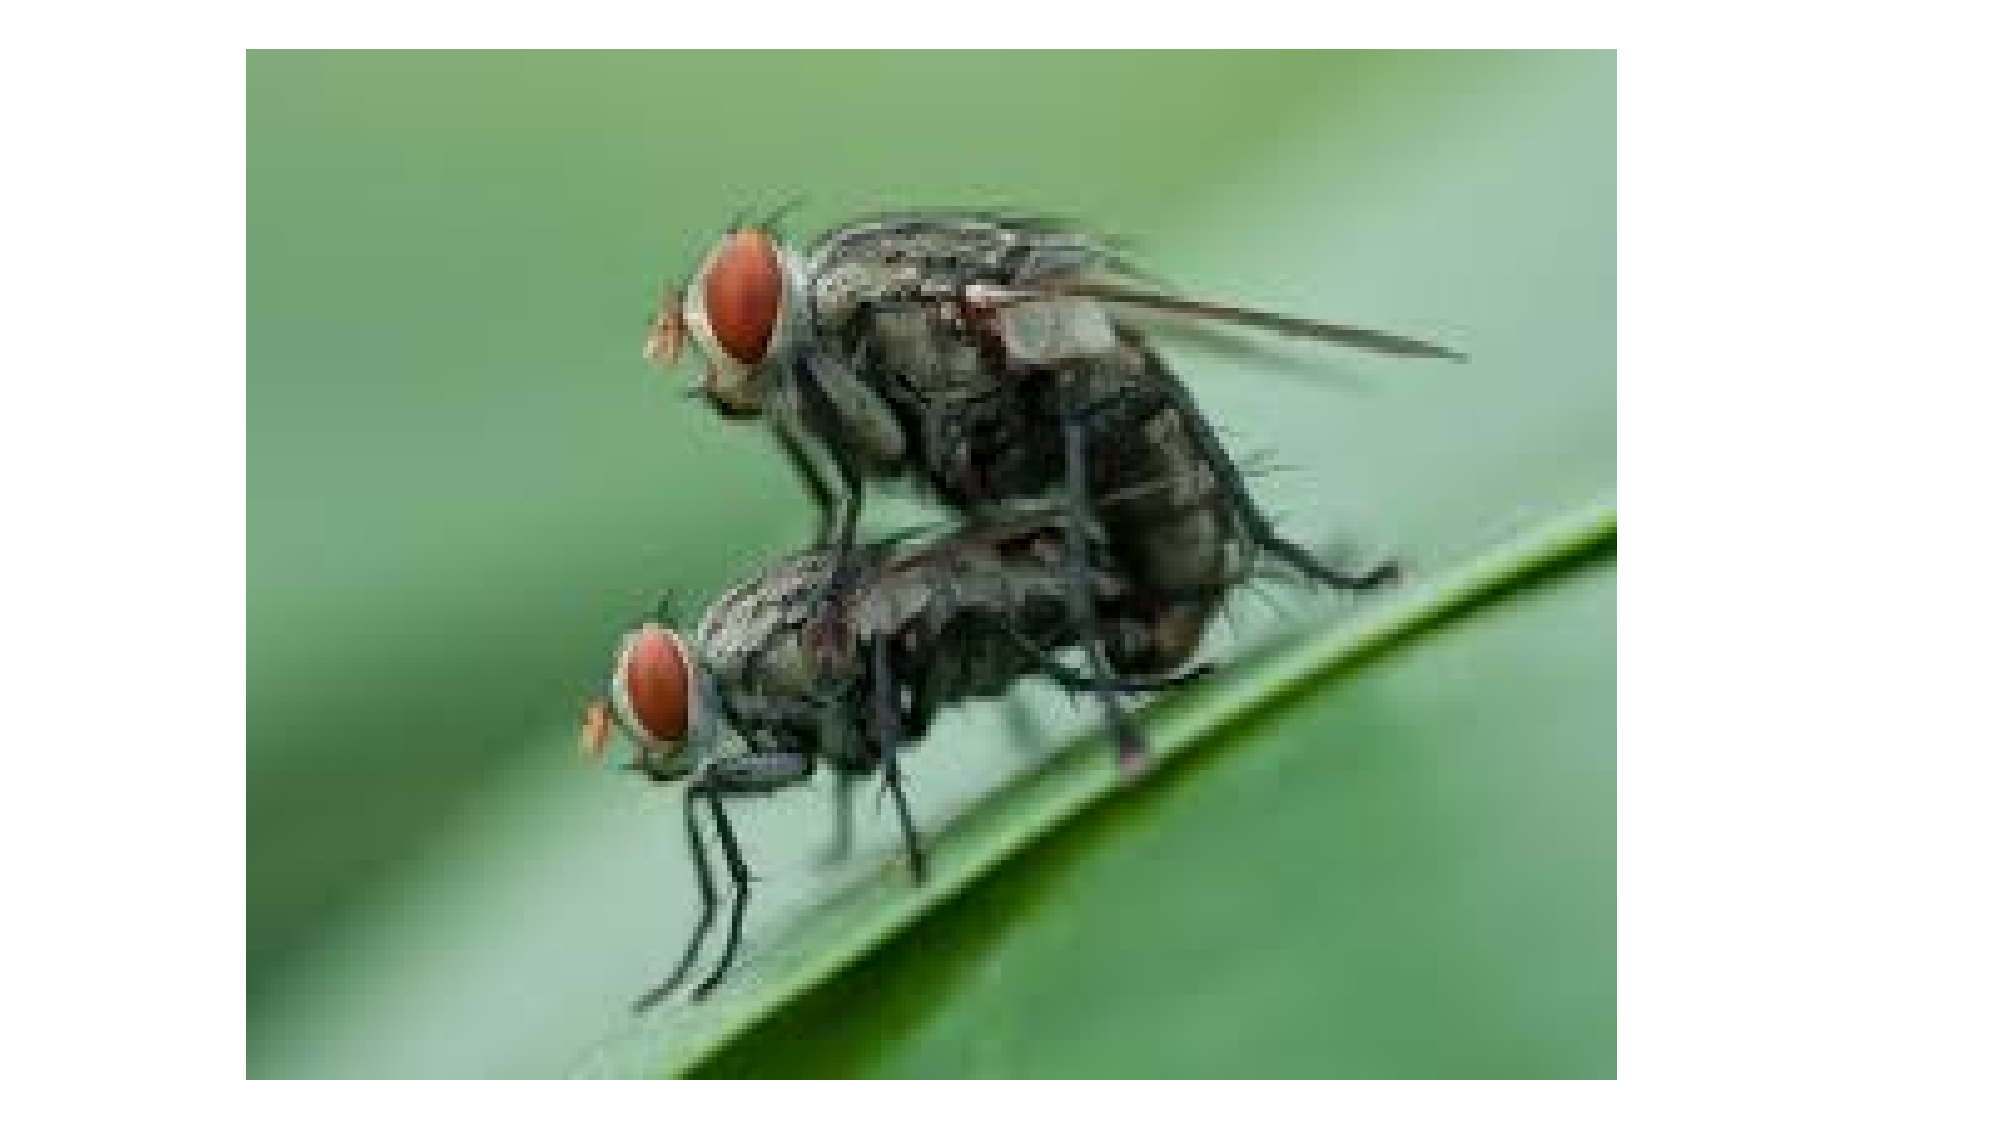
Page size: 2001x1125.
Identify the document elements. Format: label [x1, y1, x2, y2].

picture [246, 49, 1617, 1080]
